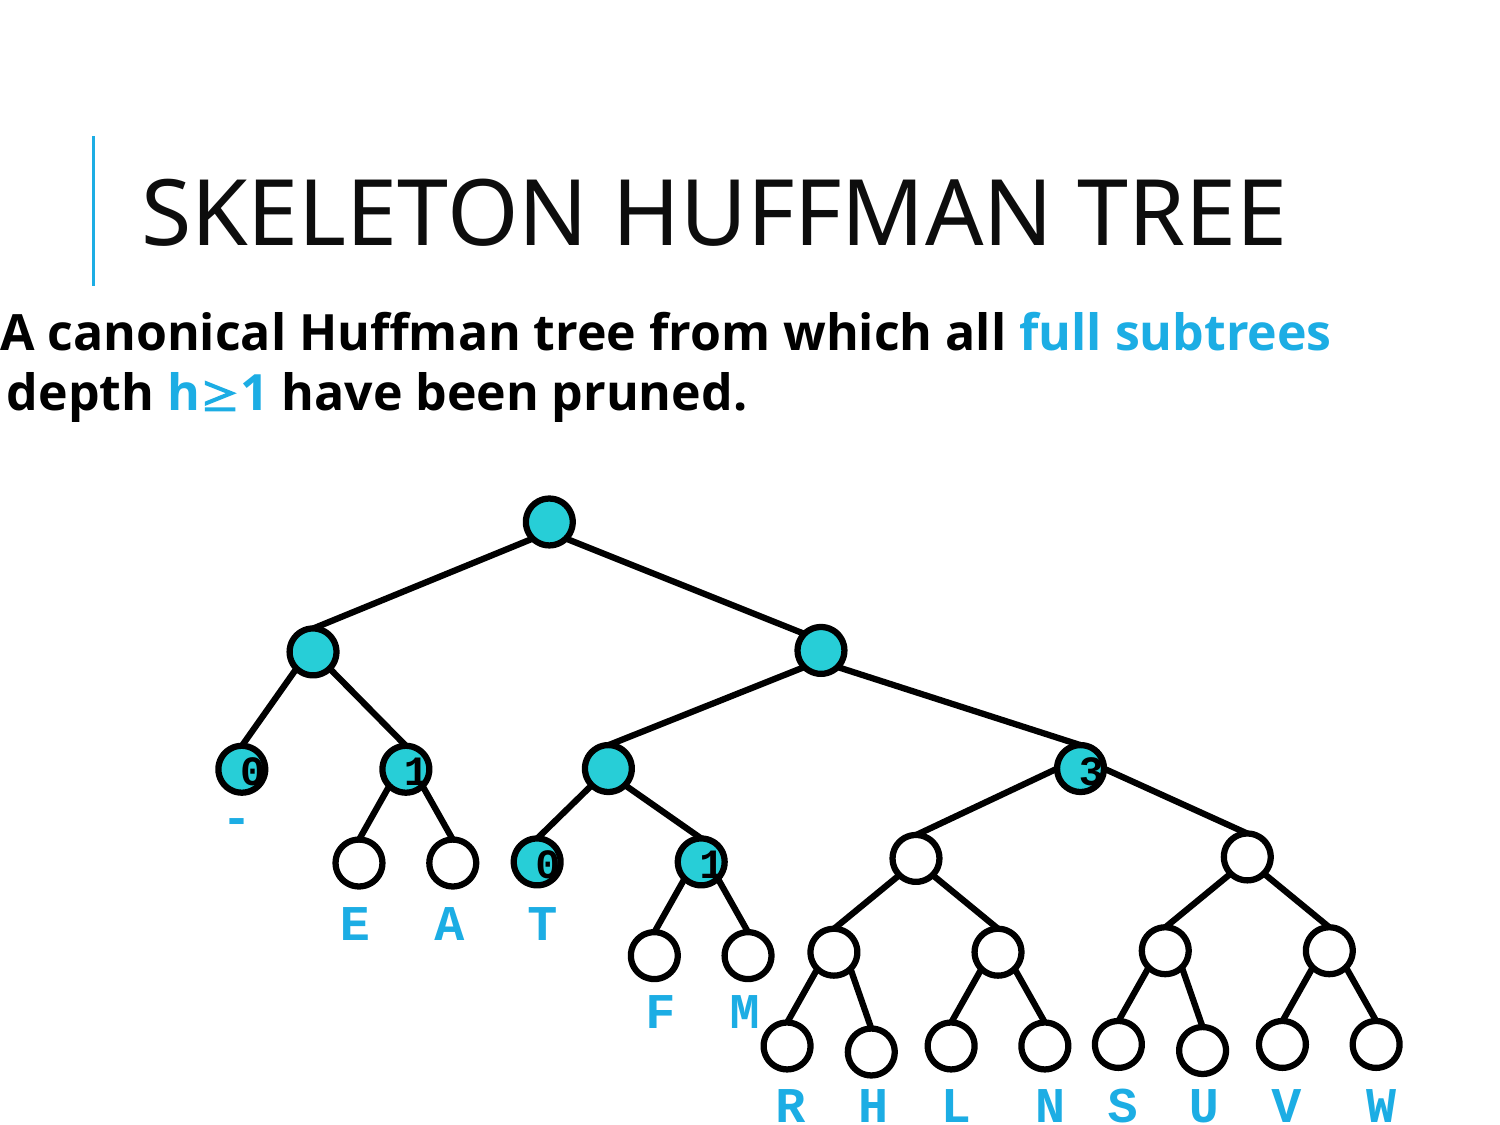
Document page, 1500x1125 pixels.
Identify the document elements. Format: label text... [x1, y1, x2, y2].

text_box [1177, 1026, 1228, 1065]
text_box 1 [676, 837, 726, 887]
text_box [410, 797, 465, 829]
text_box [428, 838, 478, 883]
text_box M [714, 971, 775, 1046]
text_box 0 [217, 745, 267, 777]
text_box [1181, 967, 1203, 1028]
text_box [973, 927, 1023, 977]
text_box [1002, 980, 1057, 1012]
text_box A canonical Huffman tree from which all full subtrees of depth h1 have been pruned. [0, 293, 1360, 428]
text_box [1222, 833, 1273, 882]
text_box F [630, 971, 691, 1046]
text_box R [760, 1065, 821, 1125]
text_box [565, 538, 805, 635]
text_box L [925, 1065, 986, 1125]
text_box N [1020, 1065, 1081, 1125]
text_box [1257, 1019, 1308, 1065]
text_box [1351, 1019, 1401, 1065]
text_box 1 [381, 745, 431, 794]
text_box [1333, 978, 1389, 1010]
text_box [846, 1028, 897, 1065]
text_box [1170, 867, 1226, 934]
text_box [1270, 978, 1325, 1010]
text_box [524, 497, 575, 547]
text_box T [512, 883, 573, 959]
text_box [608, 666, 805, 746]
text_box [1093, 1019, 1144, 1065]
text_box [837, 666, 1081, 746]
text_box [347, 797, 402, 829]
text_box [850, 968, 872, 1029]
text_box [312, 538, 533, 629]
text_box E [325, 883, 385, 959]
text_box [624, 784, 702, 839]
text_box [1269, 867, 1324, 934]
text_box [642, 889, 697, 921]
text_box H [843, 1065, 904, 1125]
text_box [891, 834, 941, 884]
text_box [705, 889, 761, 921]
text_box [775, 980, 830, 1012]
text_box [839, 868, 894, 935]
text_box [288, 628, 338, 677]
text_box - [206, 777, 267, 852]
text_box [1106, 978, 1161, 1010]
text_box U [1174, 1065, 1234, 1125]
text_box 3 [1056, 744, 1105, 794]
text_box [1140, 926, 1191, 976]
text_box W [1351, 1065, 1411, 1125]
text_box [915, 768, 1058, 836]
text_box [796, 625, 846, 676]
text_box A [419, 883, 480, 959]
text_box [536, 784, 592, 839]
text_box [1304, 926, 1355, 976]
text_box [1020, 1021, 1070, 1065]
text_box [762, 1021, 812, 1065]
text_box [1103, 768, 1248, 834]
text_box [926, 1021, 976, 1065]
text_box 0 [512, 837, 562, 883]
text_box [583, 744, 634, 794]
text_box [809, 927, 859, 977]
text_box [241, 668, 297, 747]
text_box [629, 931, 680, 971]
text_box [334, 838, 384, 883]
title SKELETON HUFFMAN TREE [126, 96, 1322, 293]
text_box S [1092, 1065, 1153, 1125]
text_box V [1256, 1065, 1317, 1125]
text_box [939, 980, 994, 1012]
text_box [723, 931, 773, 971]
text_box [938, 868, 993, 935]
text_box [329, 668, 407, 747]
